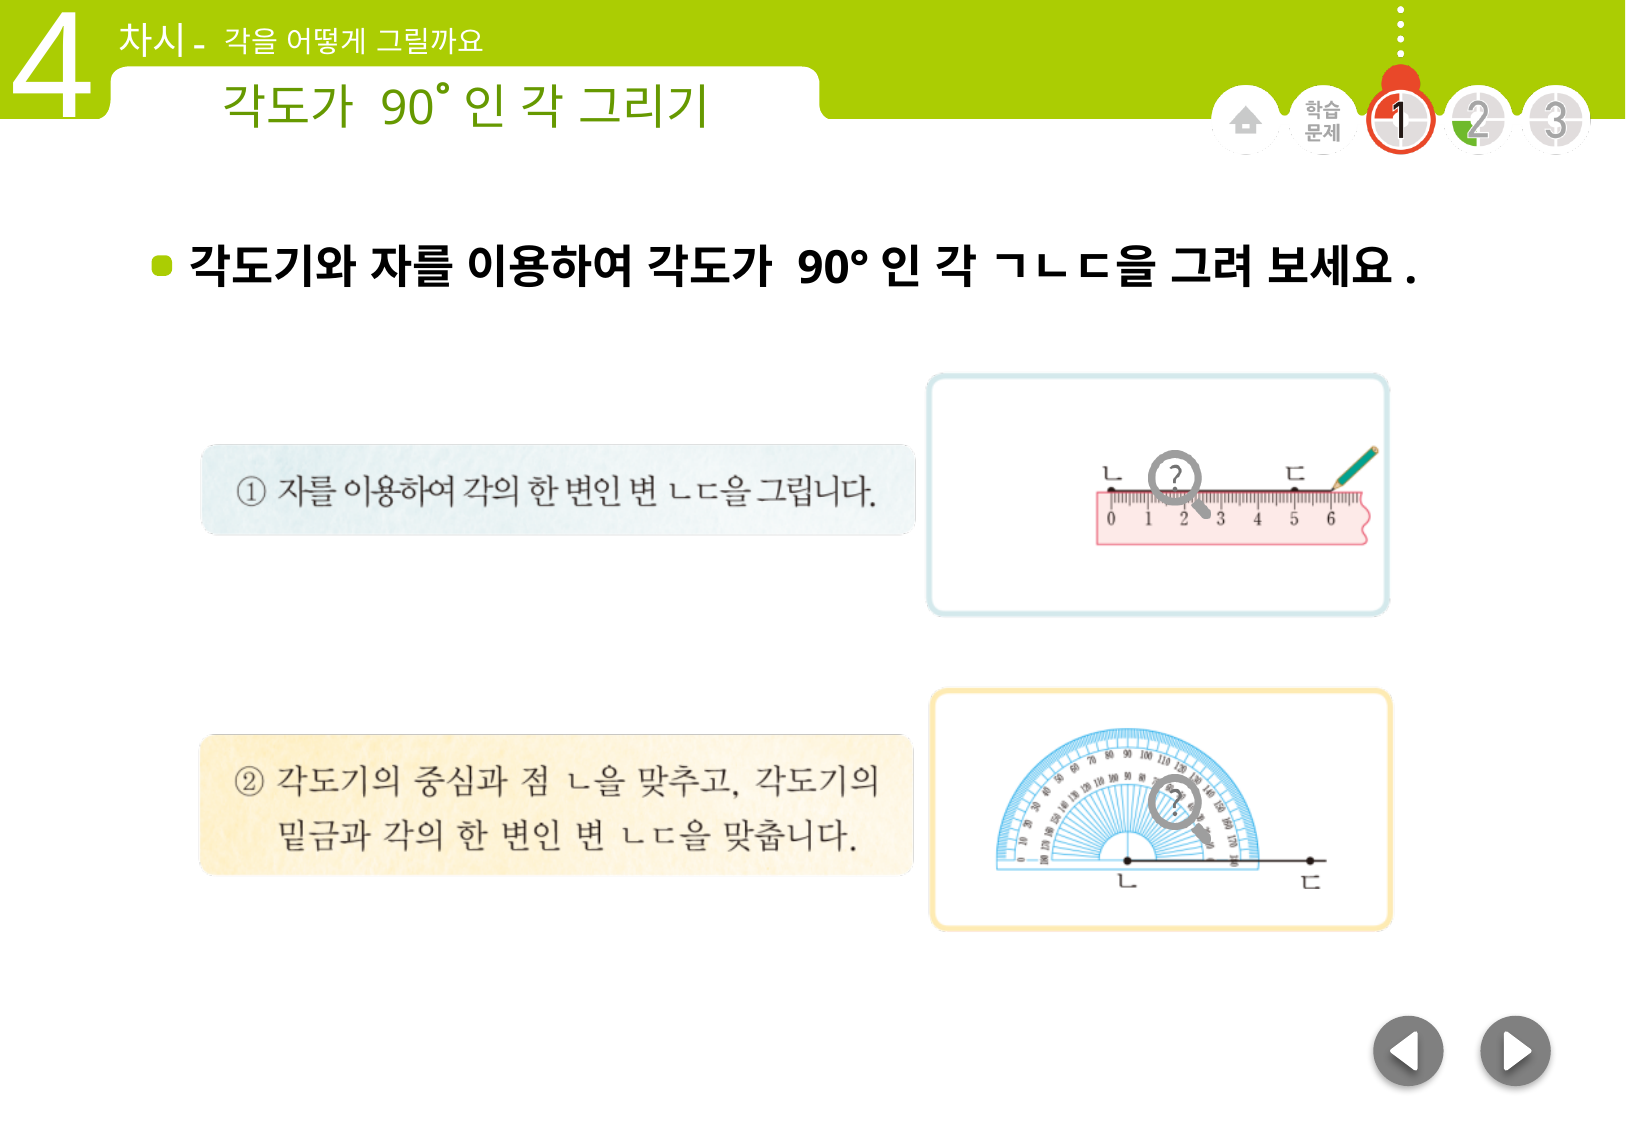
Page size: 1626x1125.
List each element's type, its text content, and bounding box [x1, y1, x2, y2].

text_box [1480, 1015, 1551, 1087]
picture [1210, 4, 1591, 155]
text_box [1373, 1015, 1444, 1087]
text_box 각도가 90˚인 각 그리기 [109, 67, 825, 143]
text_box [151, 230, 1479, 302]
picture [168, 302, 1478, 993]
